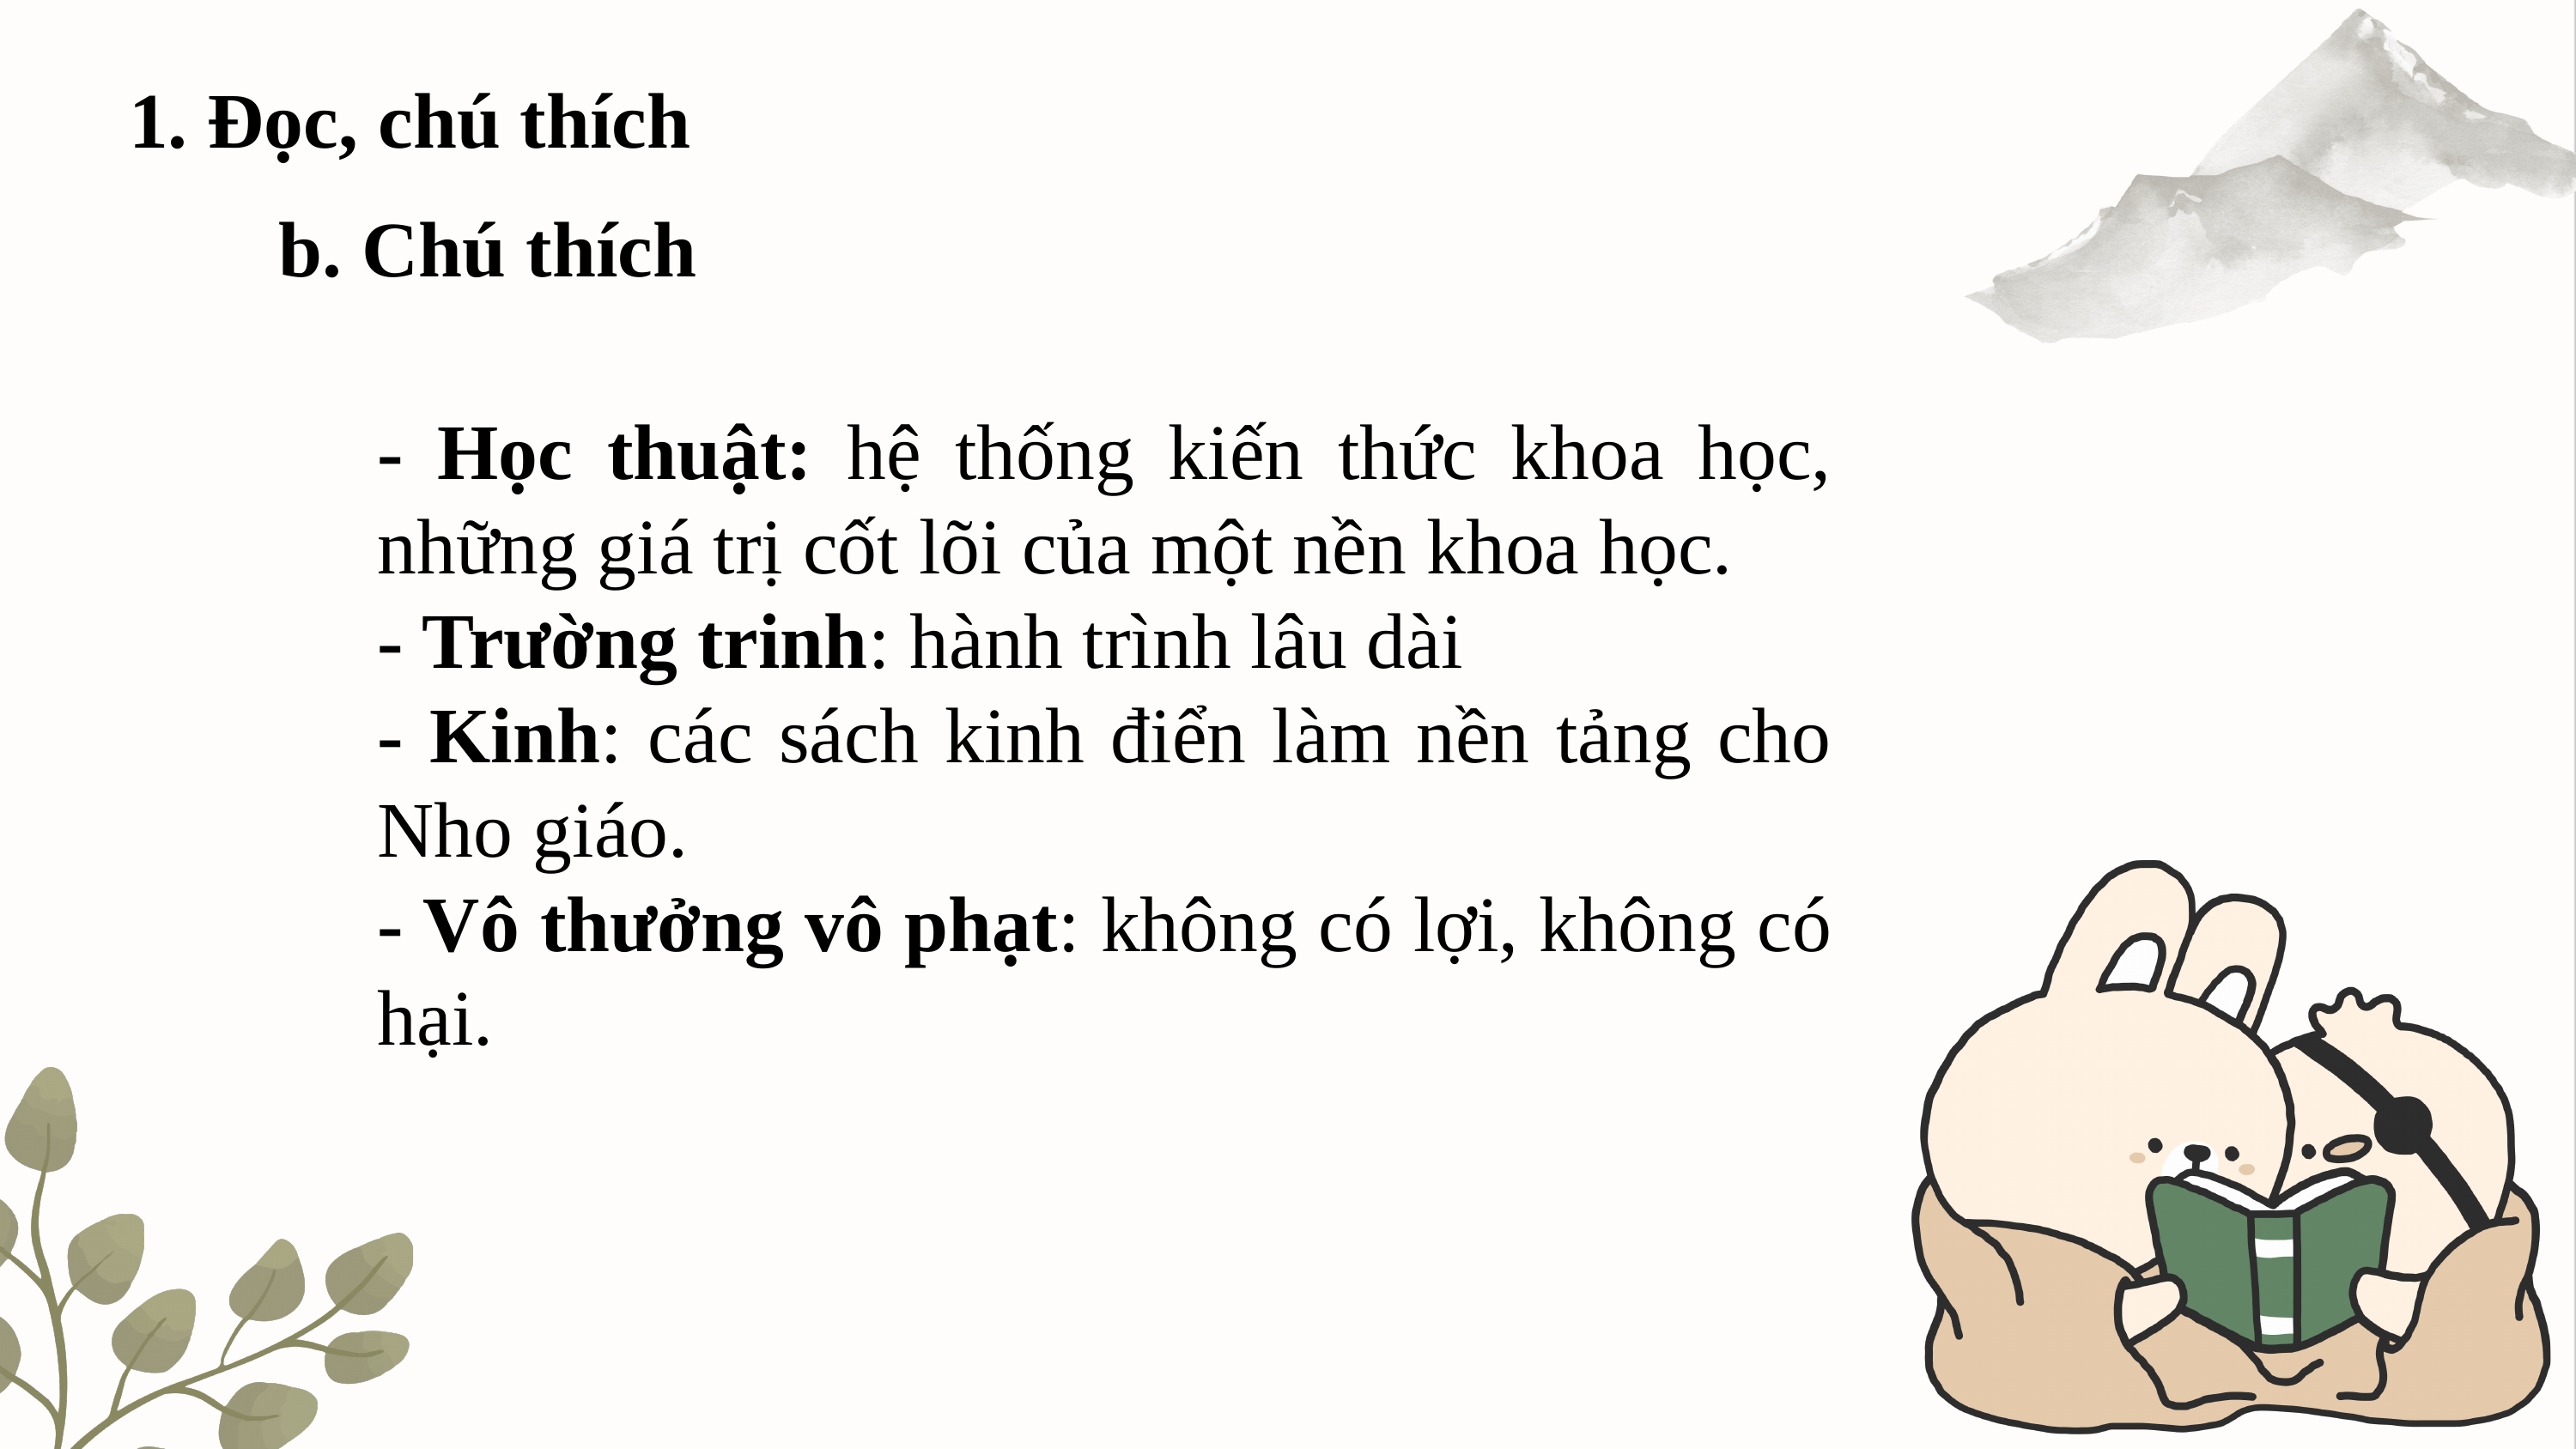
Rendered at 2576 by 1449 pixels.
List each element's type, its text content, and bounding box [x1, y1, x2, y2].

text_box [1964, 9, 2576, 343]
text_box [1911, 859, 2551, 1440]
text_box b. Chú thích [278, 198, 1964, 294]
text_box [0, 1064, 414, 1449]
text_box 1. Đọc, chú thích [129, 94, 701, 164]
text_box - Học thuật: hệ thống kiến thức khoa học, những giá trị cốt lõi của một nền khoa học. - Trường trinh: hành trình lâu dài - Kinh: các sách kinh điển làm nền tảng cho Nho giáo. - Vô thưởng vô phạt: không có lợi, không có hại. [364, 394, 1846, 1068]
